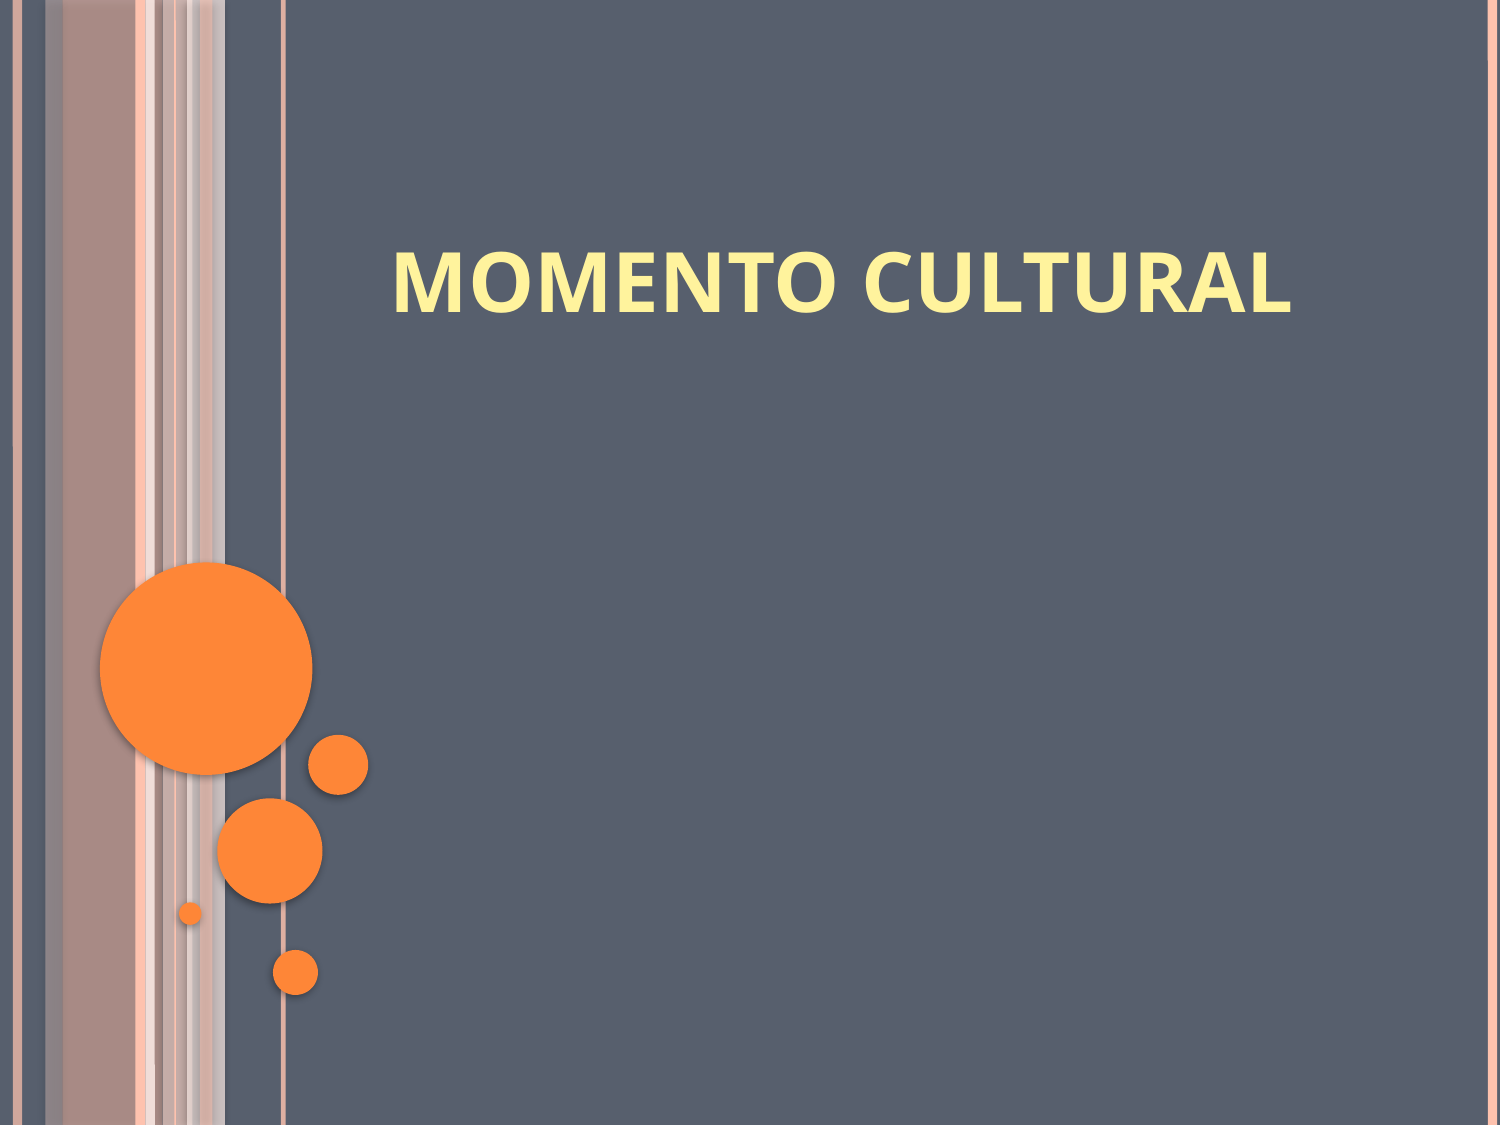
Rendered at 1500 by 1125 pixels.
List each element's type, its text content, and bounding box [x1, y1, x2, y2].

title MOMENTO CULTURAL [375, 0, 1500, 337]
